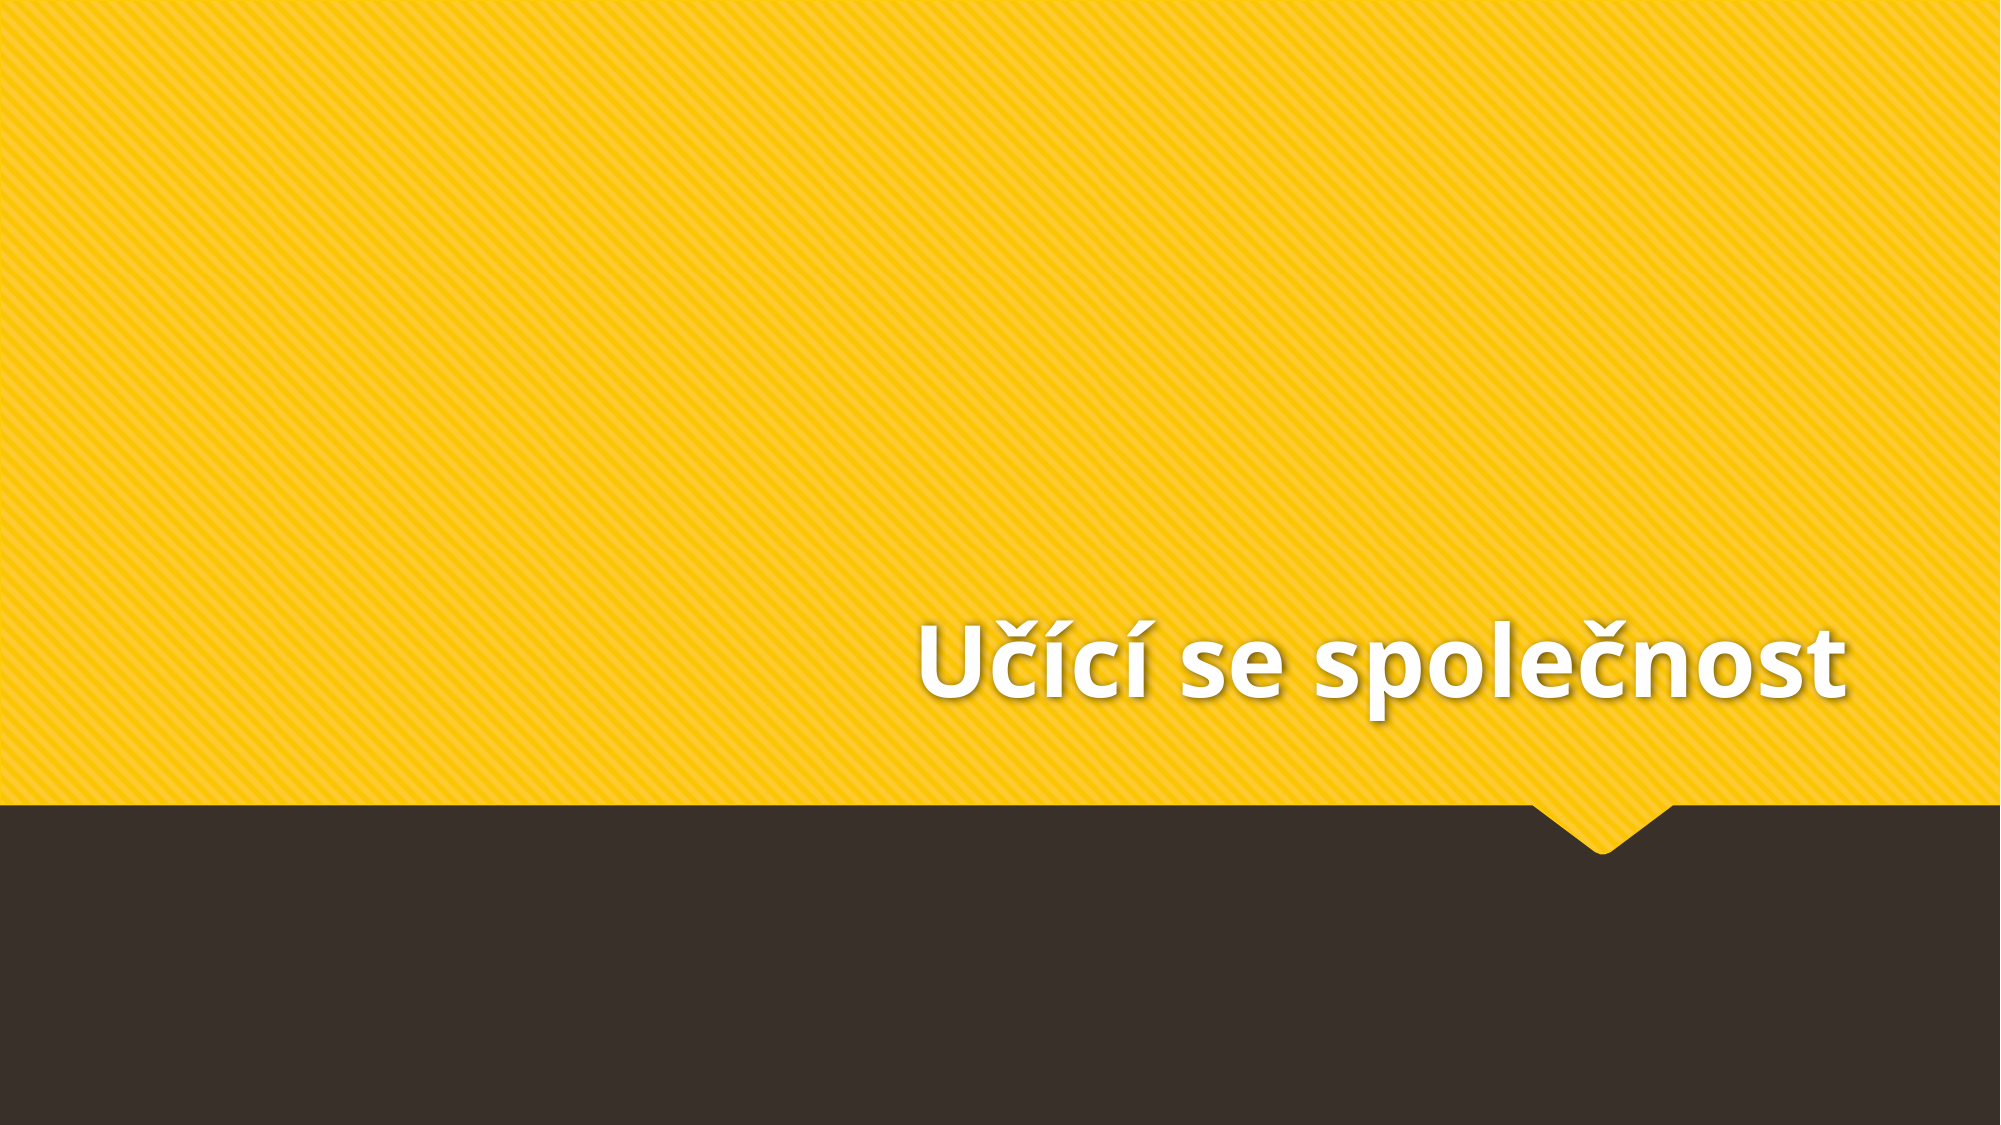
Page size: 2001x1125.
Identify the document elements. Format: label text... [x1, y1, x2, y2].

title Učící se společnost [132, 484, 1866, 726]
